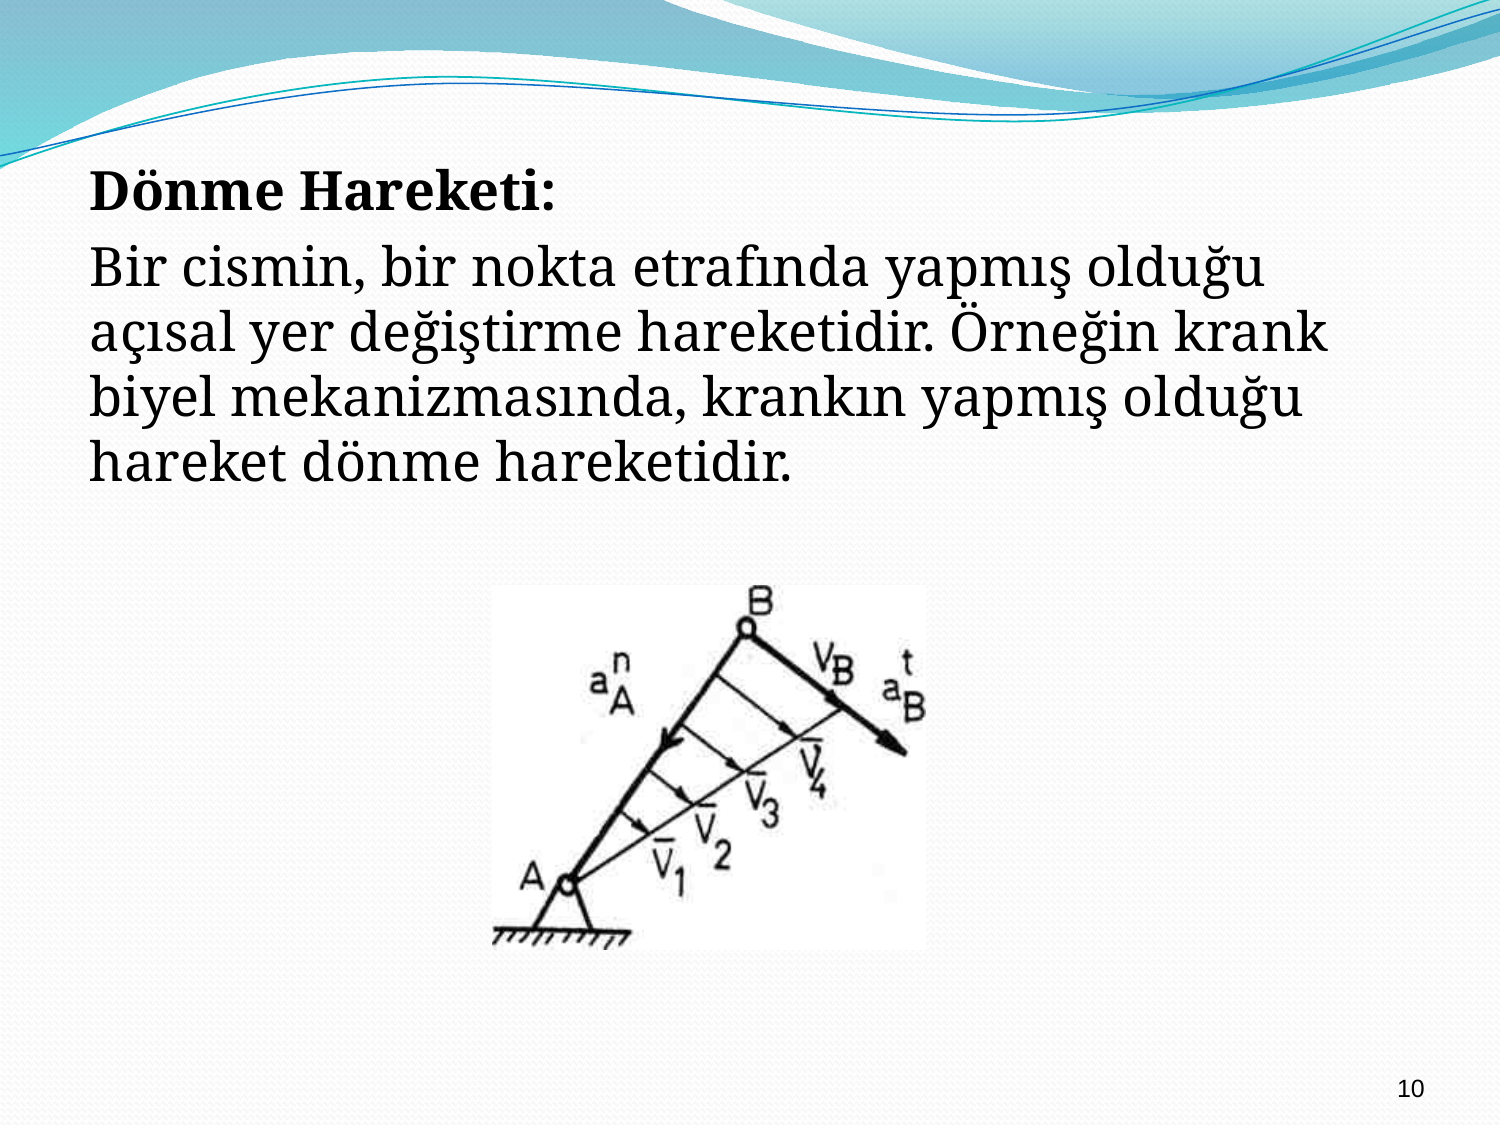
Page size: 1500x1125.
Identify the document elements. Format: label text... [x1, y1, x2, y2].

list Dönme Hareketi: Bir cismin, bir nokta etrafında yapmış olduğu açısal yer değiştirme hareketidir. Örneğin krank biyel mekanizmasında, krankın yapmış ol­duğu hareket dönme hareketidir. [75, 149, 1425, 516]
slide_number 10 [1299, 1042, 1425, 1103]
picture [491, 585, 926, 950]
